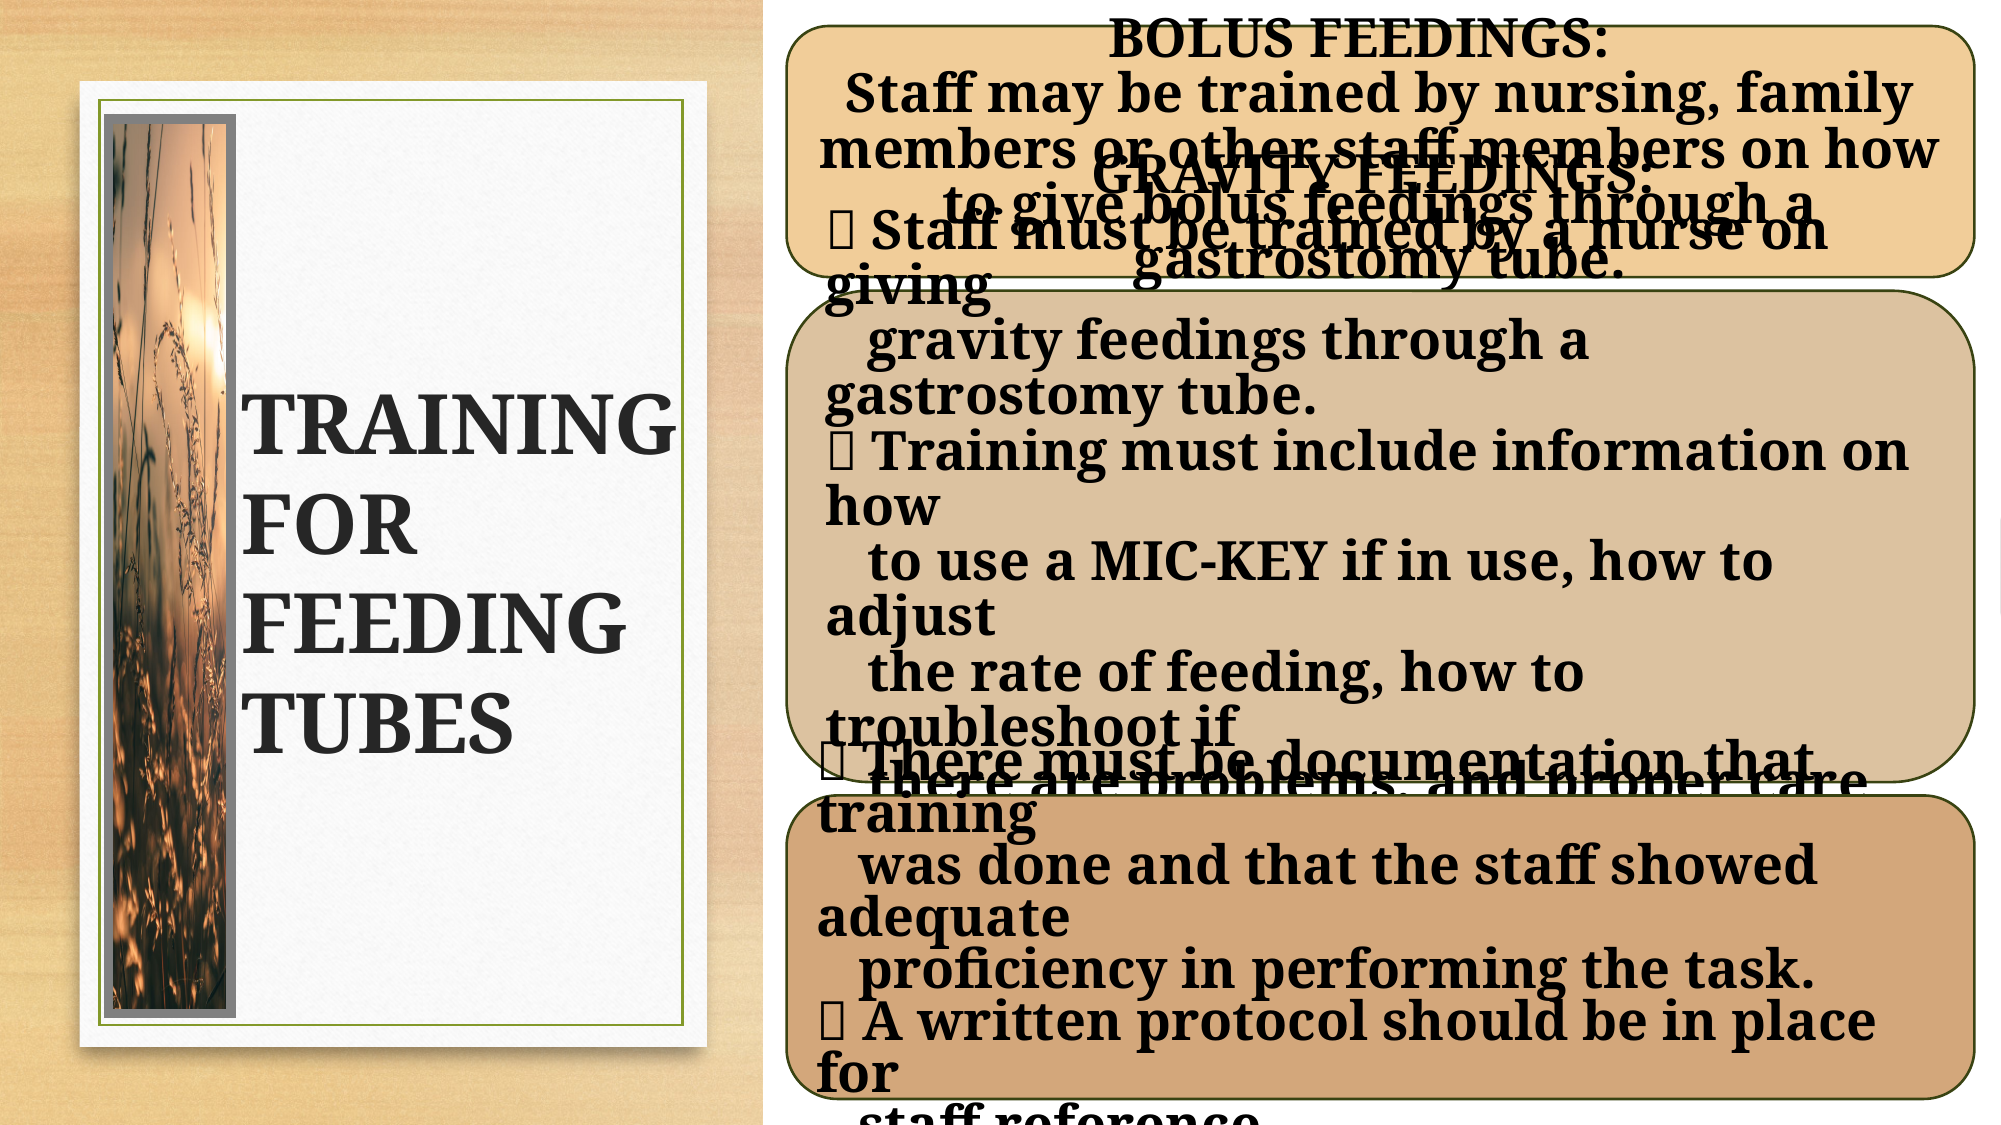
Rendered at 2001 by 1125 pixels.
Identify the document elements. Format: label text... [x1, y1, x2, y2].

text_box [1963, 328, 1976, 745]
text_box BOLUS FEEDINGS: Staff may be trained by nursing, family members or other staff members on how to give bolus feedings through a gastrostomy tube. [785, 24, 1976, 267]
text_box [0, 0, 762, 1125]
title TRAINING FOR FEEDING TUBES [236, 123, 703, 868]
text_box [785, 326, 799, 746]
text_box [78, 80, 708, 1048]
text_box [99, 99, 683, 1026]
picture [112, 123, 227, 1009]
text_box [762, 0, 2000, 1125]
text_box  There must be documentation that training was done and that the staff showed adequate proficiency in performing the task.  A written protocol should be in place for staff reference. [785, 810, 1976, 1101]
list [799, 79, 1963, 1046]
